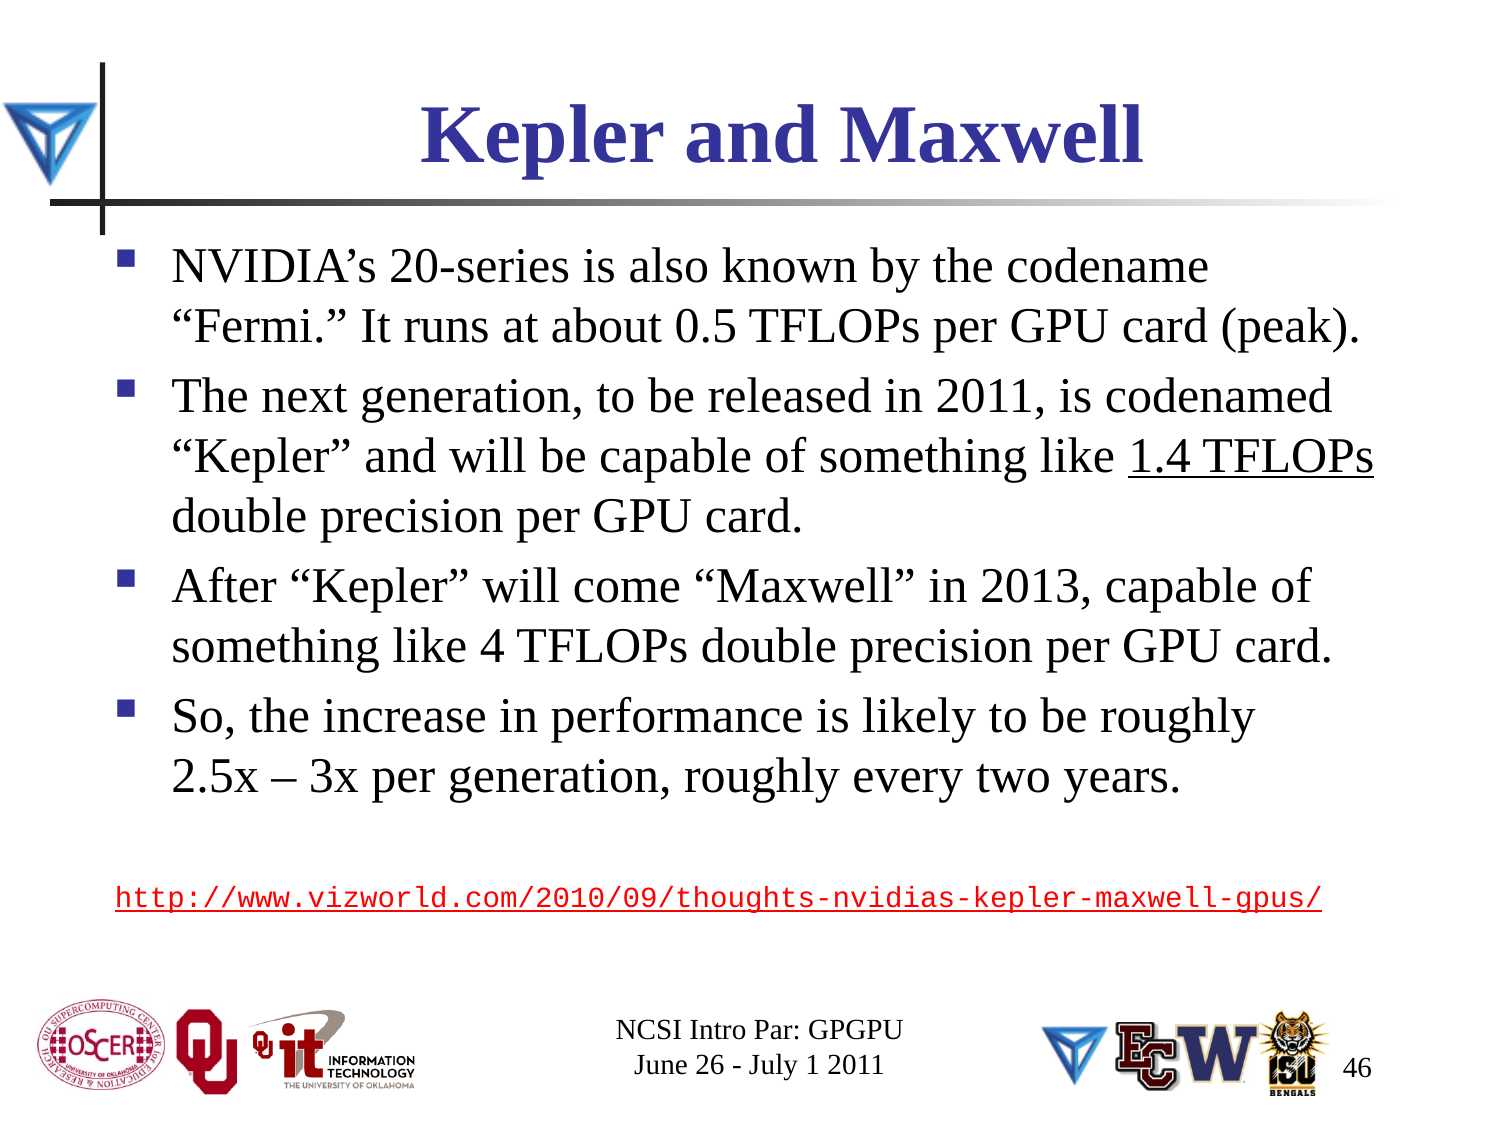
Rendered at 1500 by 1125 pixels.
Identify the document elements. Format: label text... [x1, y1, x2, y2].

picture [37, 999, 165, 1090]
footer NCSI Intro Par: GPGPU June 26 - July 1 2011 [431, 1012, 1088, 1088]
picture [1088, 1021, 1174, 1091]
title Kepler and Maxwell [124, 74, 1442, 187]
picture [1254, 1091, 1330, 1096]
slide_number 46 [1174, 1015, 1388, 1091]
list NVIDIA’s 20-series is also known by the codename “Fermi.” It runs at about 0.5 TFLOPs per GPU card (peak). The next generation, to be released in 2011, is codenamed “Kepler” and will be capable of something like 1.4 TFLOPs double precision per GPU card. After “Kepler” will come “Maxwell” in 2013, capable of something like 4 TFLOPs double precision per GPU card. So, the increase in performance is likely to be roughly 2.5x – 3x per generation, roughly every two years. http://www.vizworld.com/2010/09/thoughts-nvidias-kepler-maxwell-gpus/ [99, 224, 1401, 988]
picture [1254, 1010, 1330, 1015]
picture [0, 99, 99, 190]
picture [174, 999, 425, 1099]
